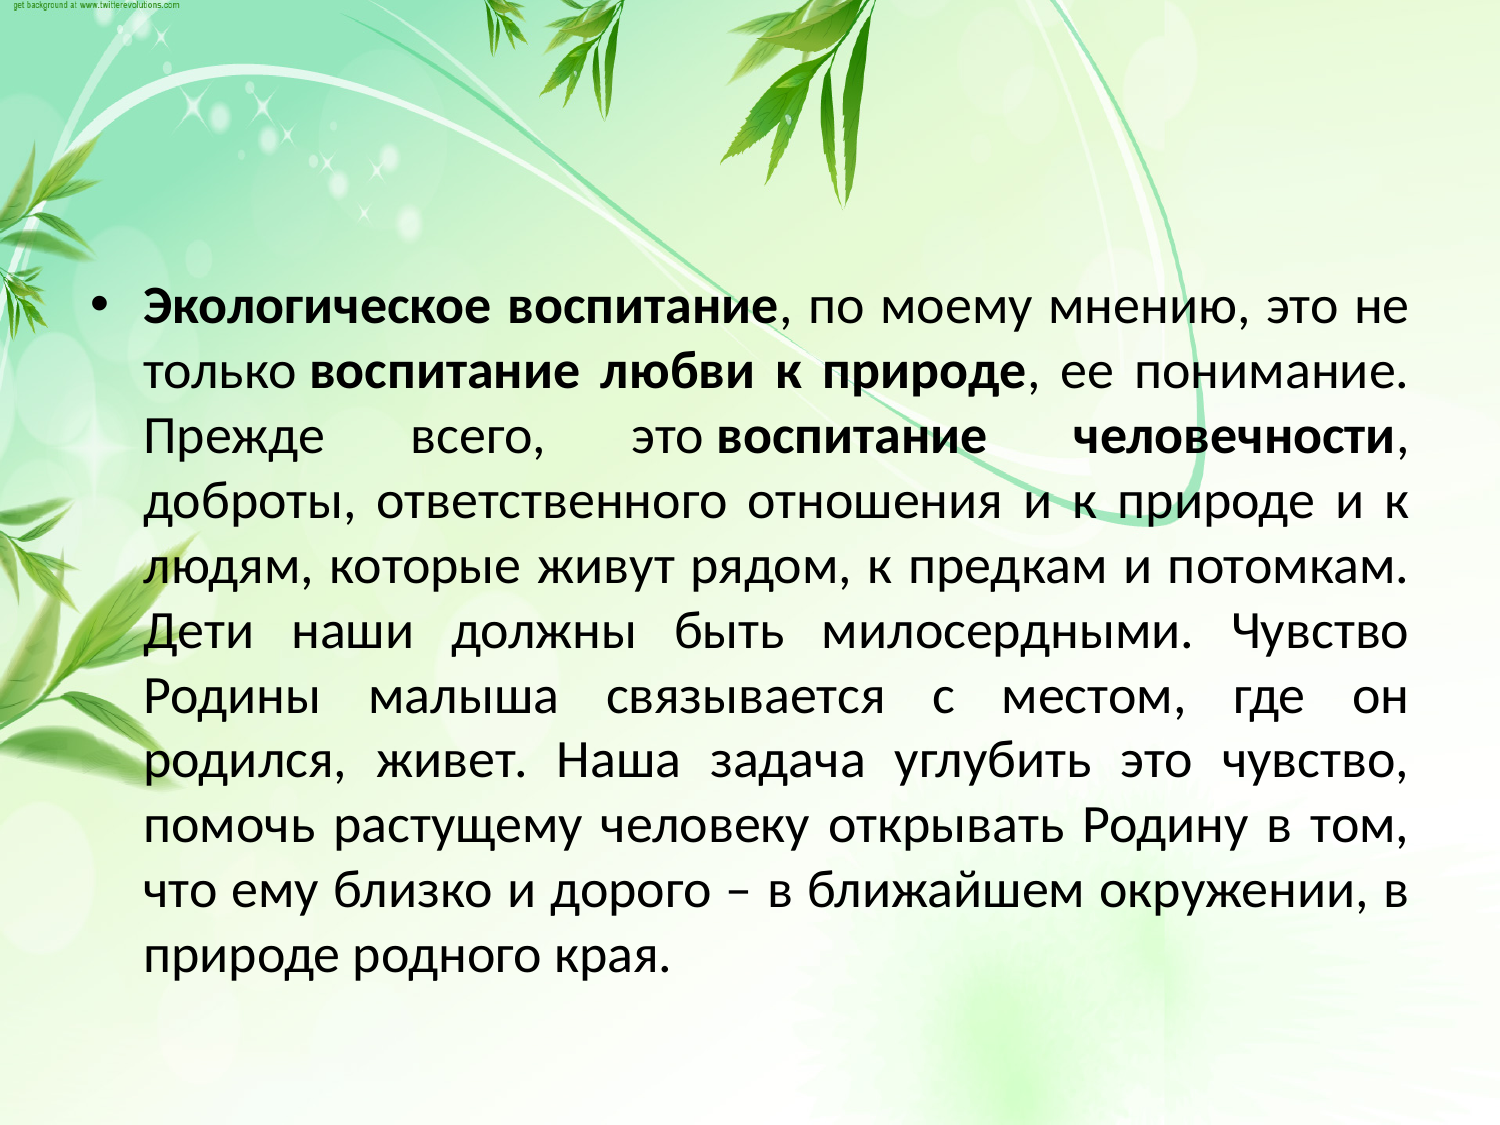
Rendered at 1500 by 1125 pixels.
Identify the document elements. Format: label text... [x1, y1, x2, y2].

picture [0, 0, 1500, 1125]
list Экологическое воспитание, по моему мнению, это не только воспитание любви к природе, ее понимание. Прежде всего, это воспитание человечности, доброты, ответственного отношения и к природе и к людям, которые живут рядом, к предкам и потомкам. Дети наши должны быть милосердными. Чувство Родины малыша связывается с местом, где он родился, живет. Наша задача углубить это чувство, помочь растущему человеку открывать Родину в том, что ему близко и дорого – в ближайшем окружении, в природе родного края. [75, 262, 1425, 1005]
